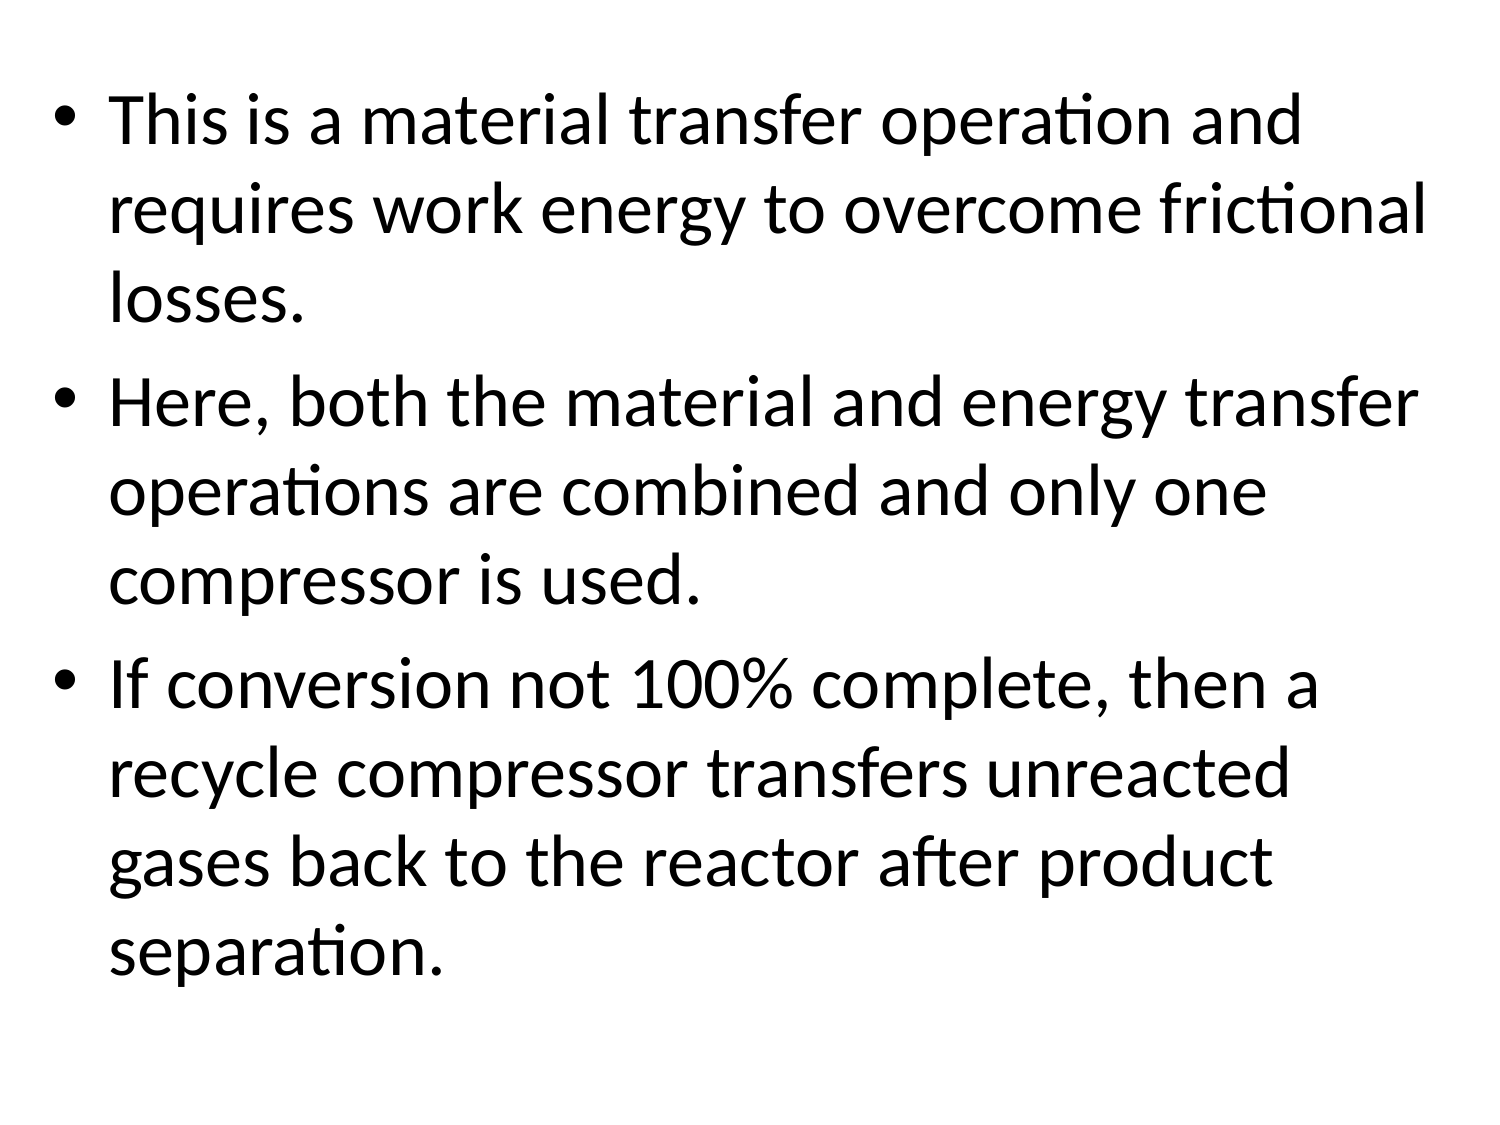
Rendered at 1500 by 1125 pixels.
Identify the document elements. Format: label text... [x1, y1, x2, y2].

list This is a material transfer operation and requires work energy to overcome frictional losses. Here, both the material and energy transfer operations are combined and only one compressor is used. If conversion not 100% complete, then a recycle compressor transfers unreacted gases back to the reactor after product separation. [37, 62, 1475, 1005]
